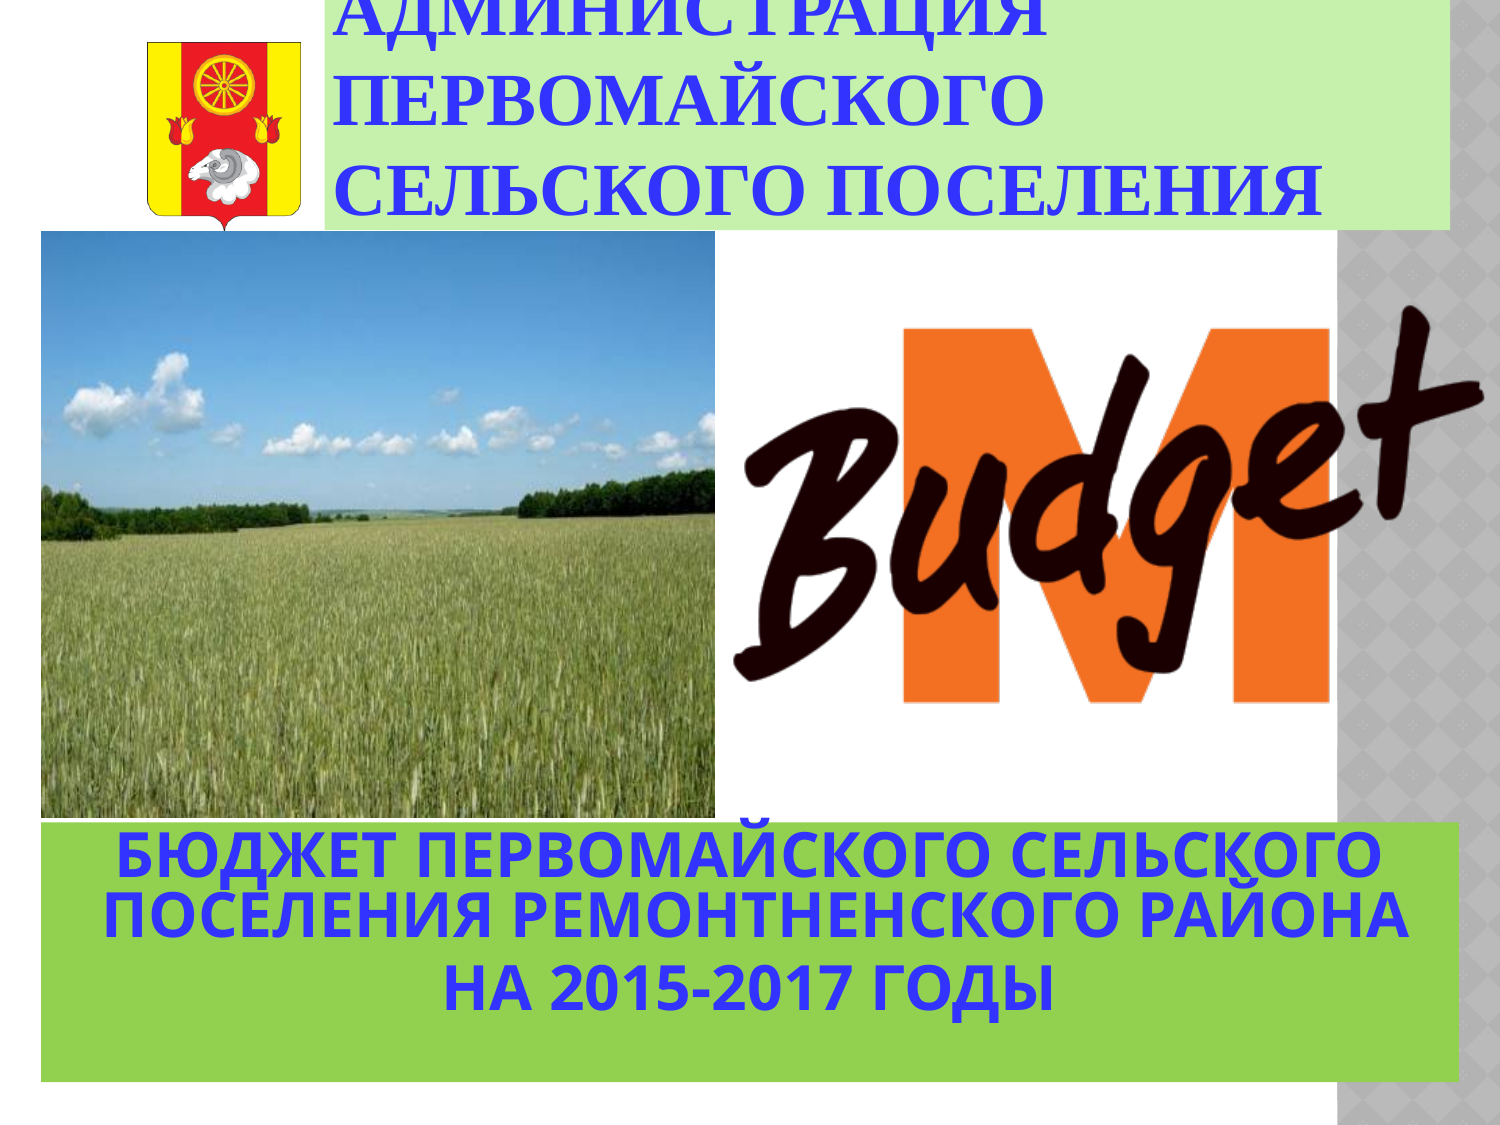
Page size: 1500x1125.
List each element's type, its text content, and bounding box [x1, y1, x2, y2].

list БЮДЖЕТ ПЕРВОМАЙСКОГО СЕЛЬСКОГО ПОСЕЛЕНИЯ РЕМОНТНЕНСКОГО РАЙОНА НА 2015-2017 ГОДЫ [41, 822, 1459, 1083]
picture [40, 231, 715, 819]
title Администрация Первомайского сельского поселения [324, 0, 1451, 231]
picture [719, 290, 1500, 718]
picture [147, 42, 302, 230]
